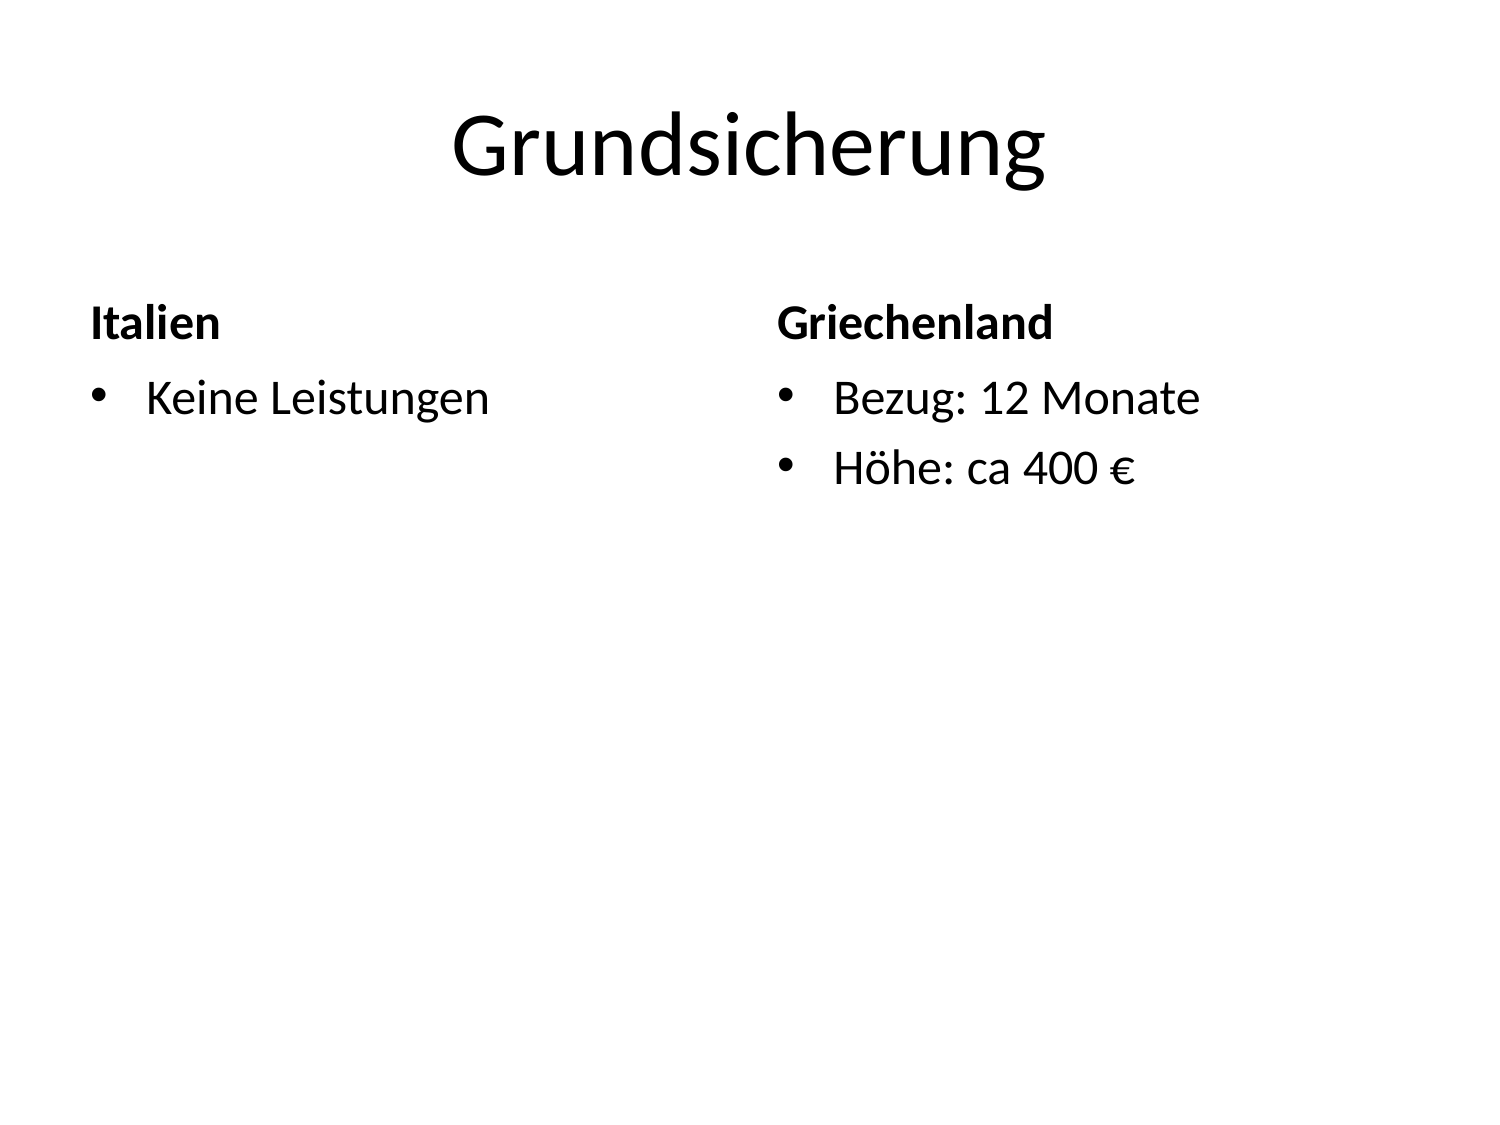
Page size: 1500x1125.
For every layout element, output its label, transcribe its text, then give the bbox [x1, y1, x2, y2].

list Italien [75, 251, 738, 356]
list Bezug: 12 Monate Höhe: ca 400 € [761, 356, 1425, 1005]
list Griechenland [761, 251, 1425, 356]
list Keine Leistungen [75, 356, 738, 1005]
title Grundsicherung [75, 45, 1425, 233]
